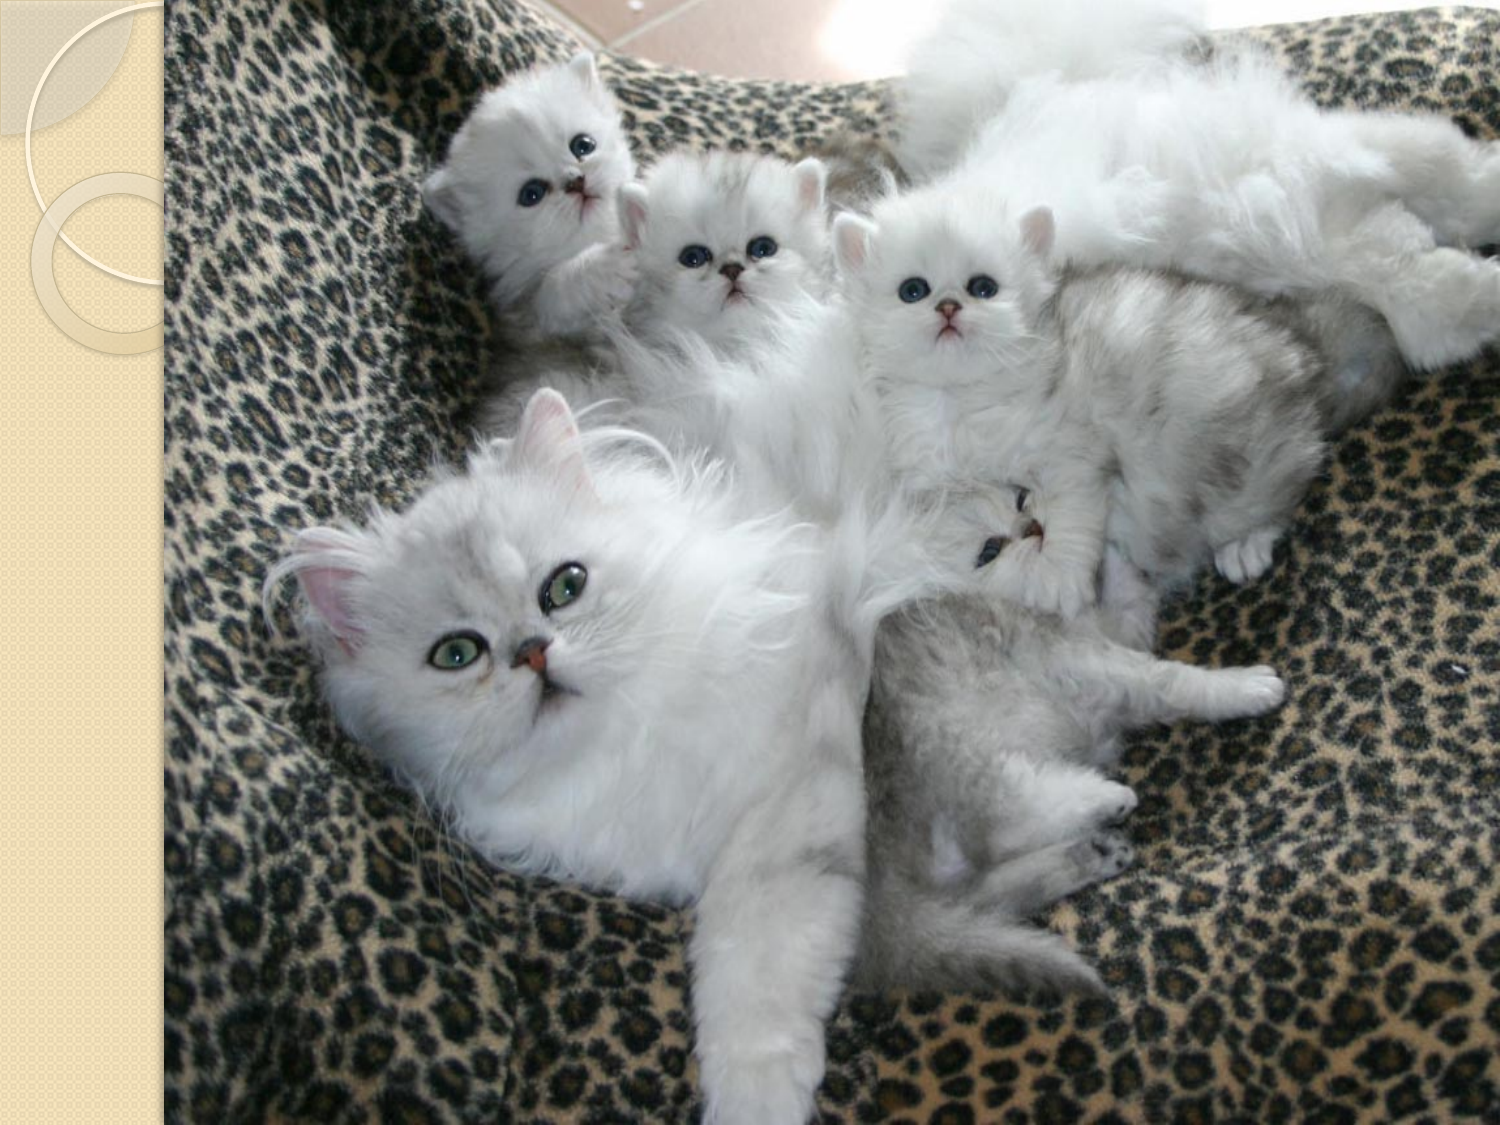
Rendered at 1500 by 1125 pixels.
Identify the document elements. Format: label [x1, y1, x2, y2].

list [163, 0, 1500, 1125]
